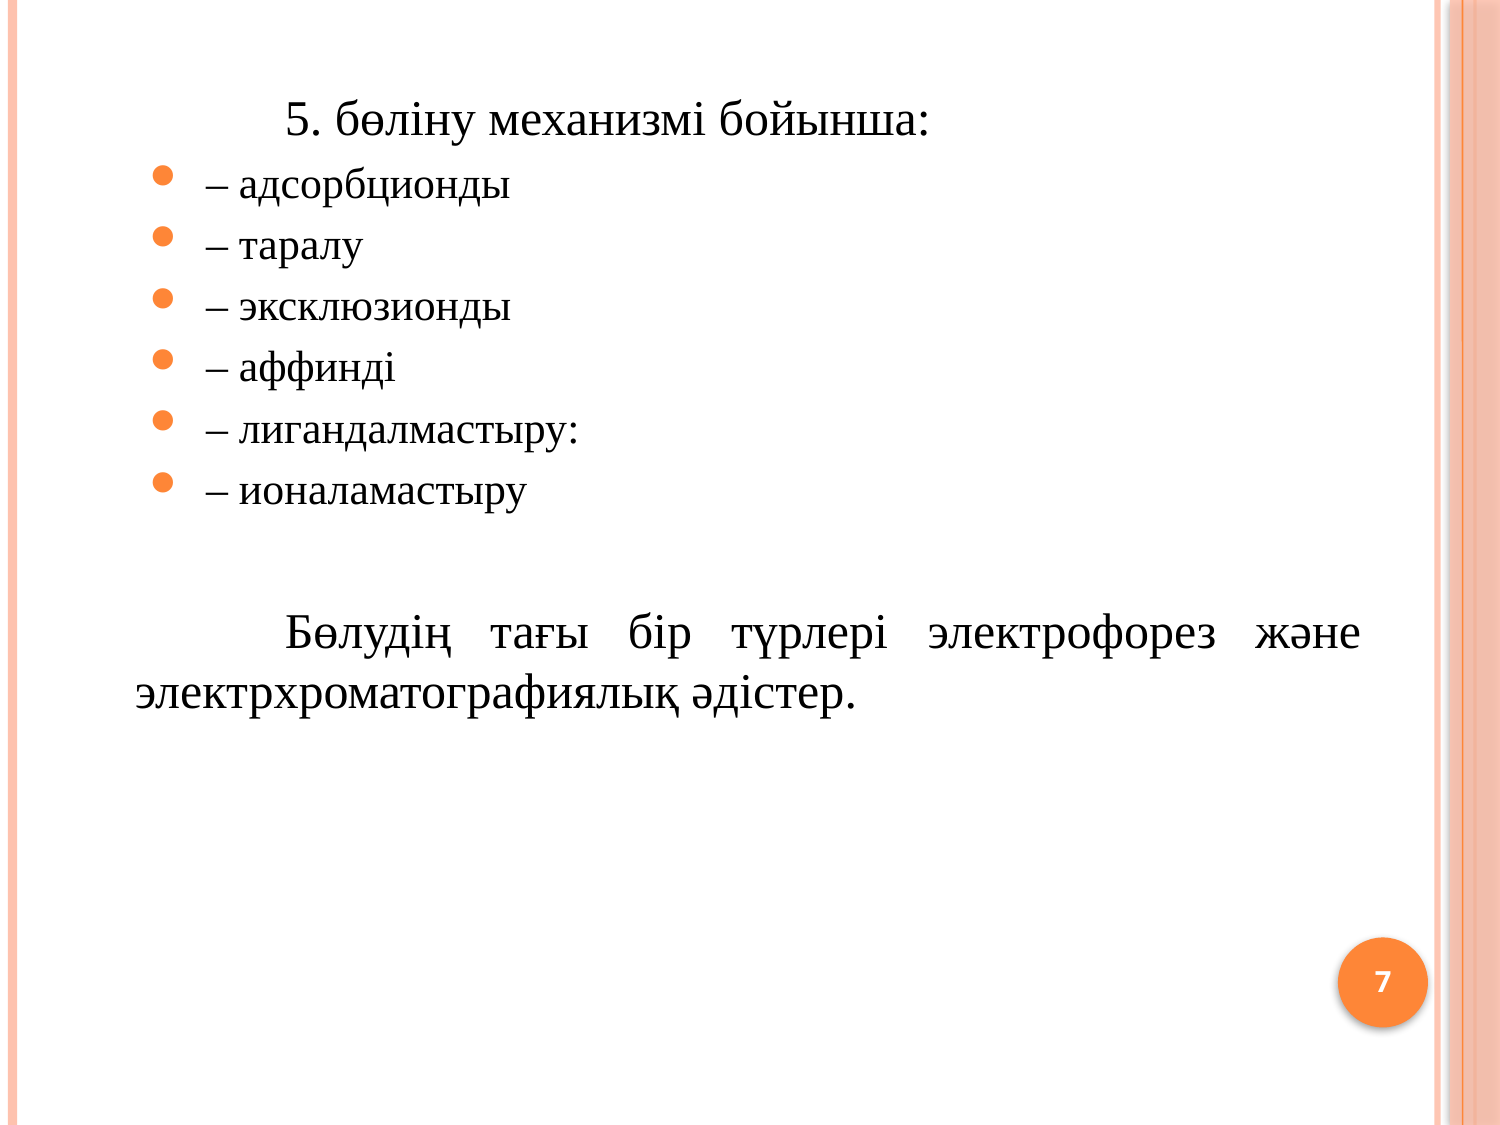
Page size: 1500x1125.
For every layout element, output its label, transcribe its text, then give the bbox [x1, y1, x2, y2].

slide_number 7 [1333, 940, 1434, 1027]
list 5. бөліну механизмі бойынша: – адсорбционды – таралу – эксклюзионды – аффинді – лигандалмастыру: – ионаламастыру Бөлудің тағы бір түрлері электрофорез және электрхроматографиялық әдістер. [75, 78, 1376, 1062]
